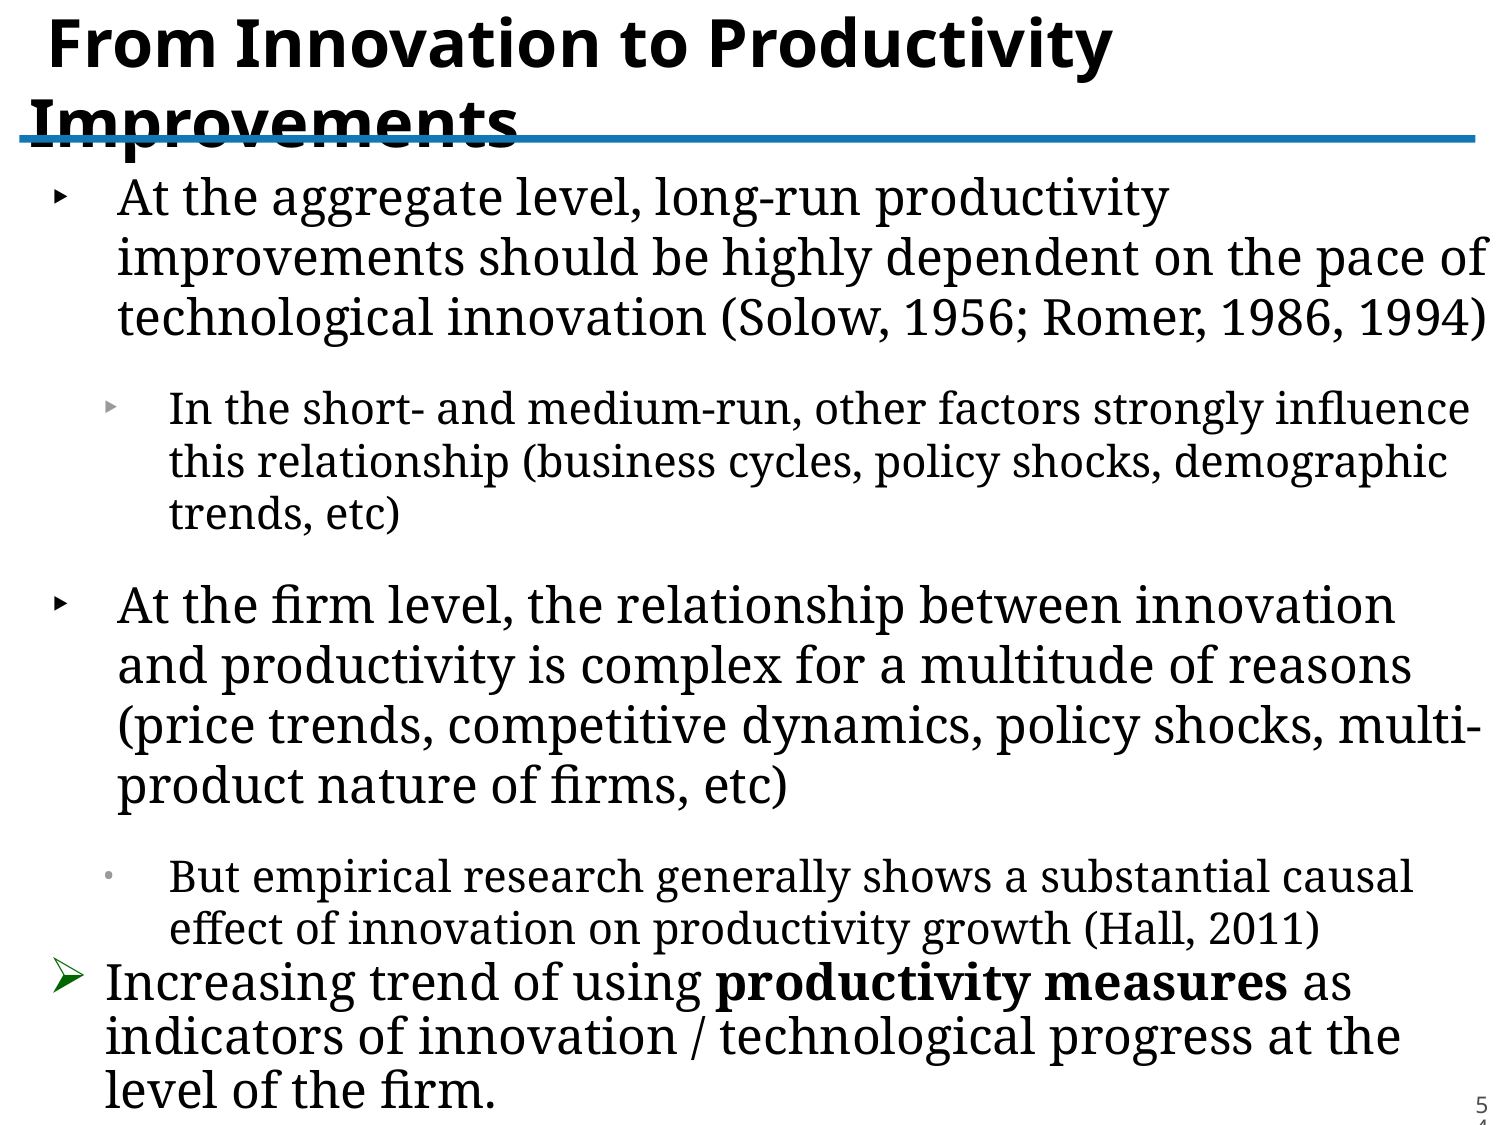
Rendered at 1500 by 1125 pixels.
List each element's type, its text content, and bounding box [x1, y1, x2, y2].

list At the aggregate level, long-run productivity improvements should be highly dependent on the pace of technological innovation (Solow, 1956; Romer, 1986, 1994) In the short- and medium-run, other factors strongly influence this relationship (business cycles, policy shocks, demographic trends, etc) At the firm level, the relationship between innovation and productivity is complex for a multitude of reasons (price trends, competitive dynamics, policy shocks, multi-product nature of firms, etc) But empirical research generally shows a substantial causal effect of innovation on productivity growth (Hall, 2011) [14, 129, 1500, 990]
text_box Increasing trend of using productivity measures as indicators of innovation / technological progress at the level of the firm. [34, 949, 1500, 1125]
text_box [19, 135, 1476, 143]
title From Innovation to Productivity Improvements [29, 29, 1471, 129]
